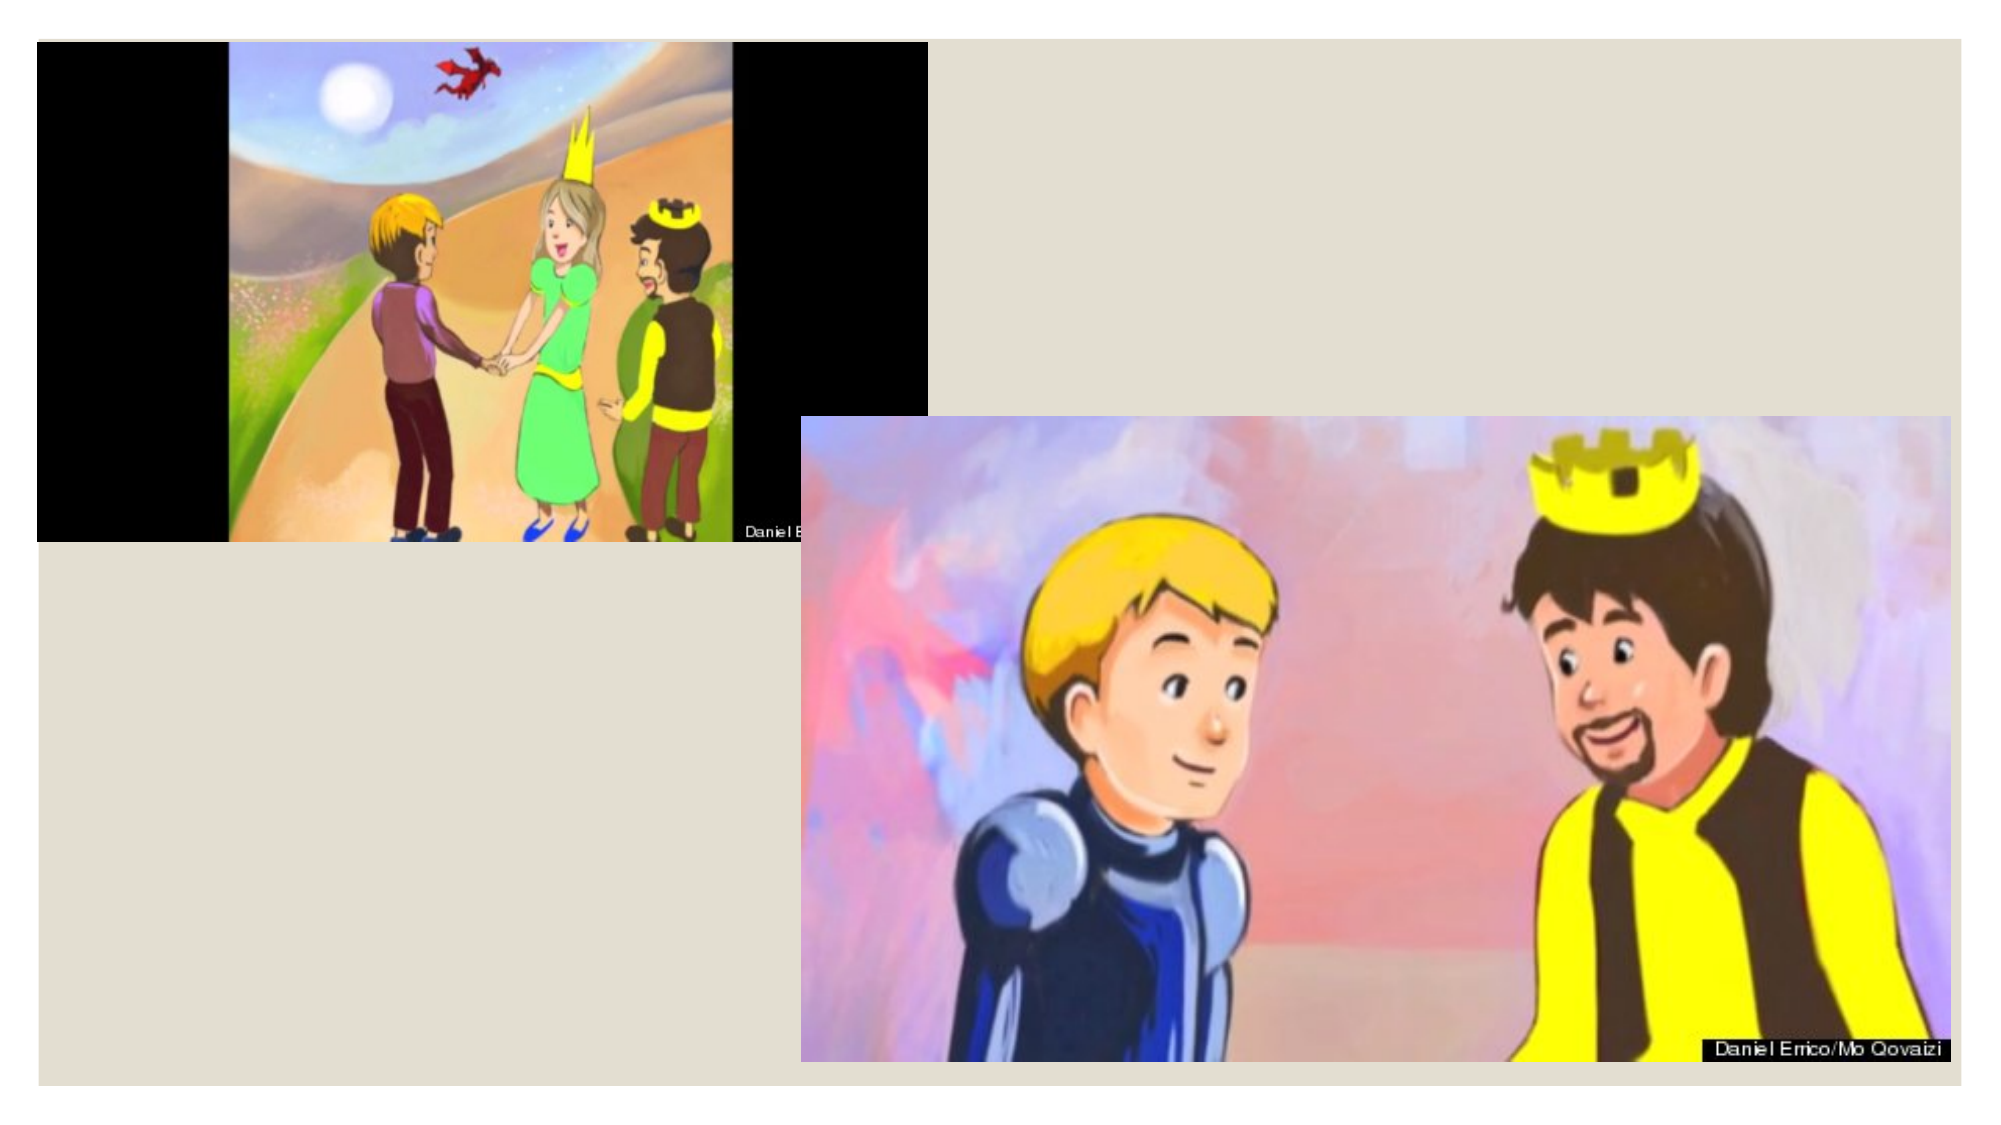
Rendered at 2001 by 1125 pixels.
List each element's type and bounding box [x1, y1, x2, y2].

picture [37, 42, 928, 542]
list [801, 416, 1951, 1062]
